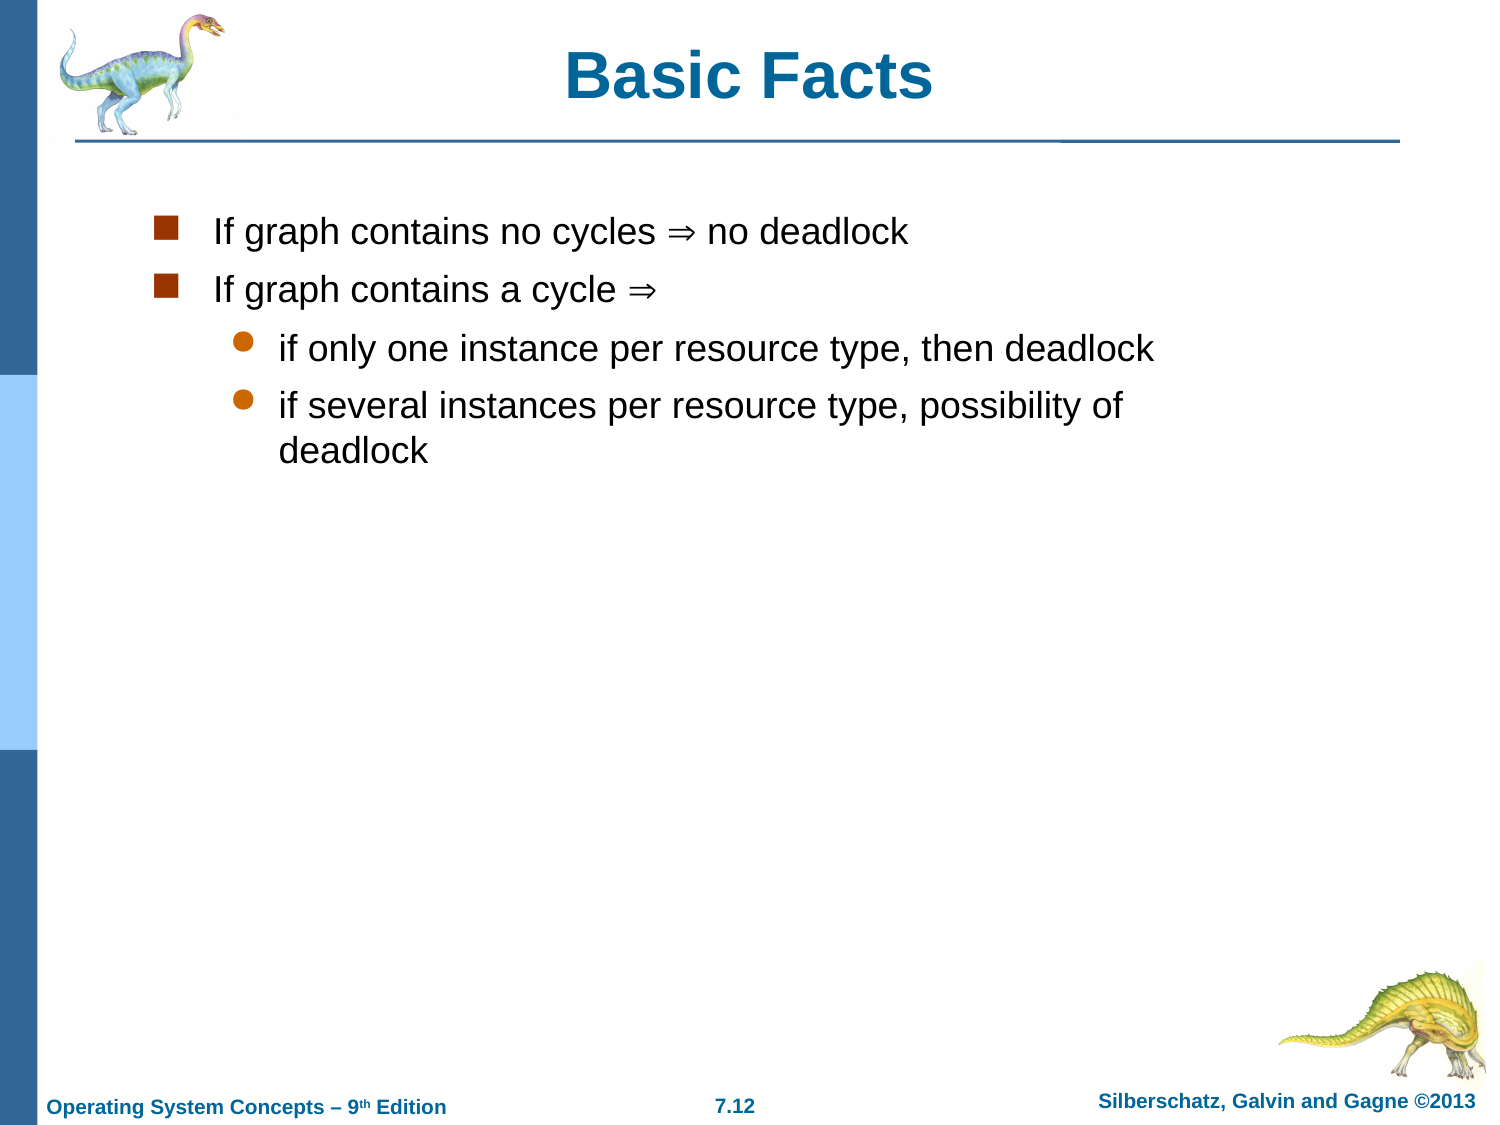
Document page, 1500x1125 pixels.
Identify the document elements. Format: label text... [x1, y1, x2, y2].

list If graph contains no cycles  no deadlock If graph contains a cycle  if only one instance per resource type, then deadlock if several instances per resource type, possibility of deadlock [141, 199, 1173, 922]
picture [1275, 959, 1486, 1090]
title Basic Facts [75, 24, 1425, 120]
picture [46, 0, 243, 149]
